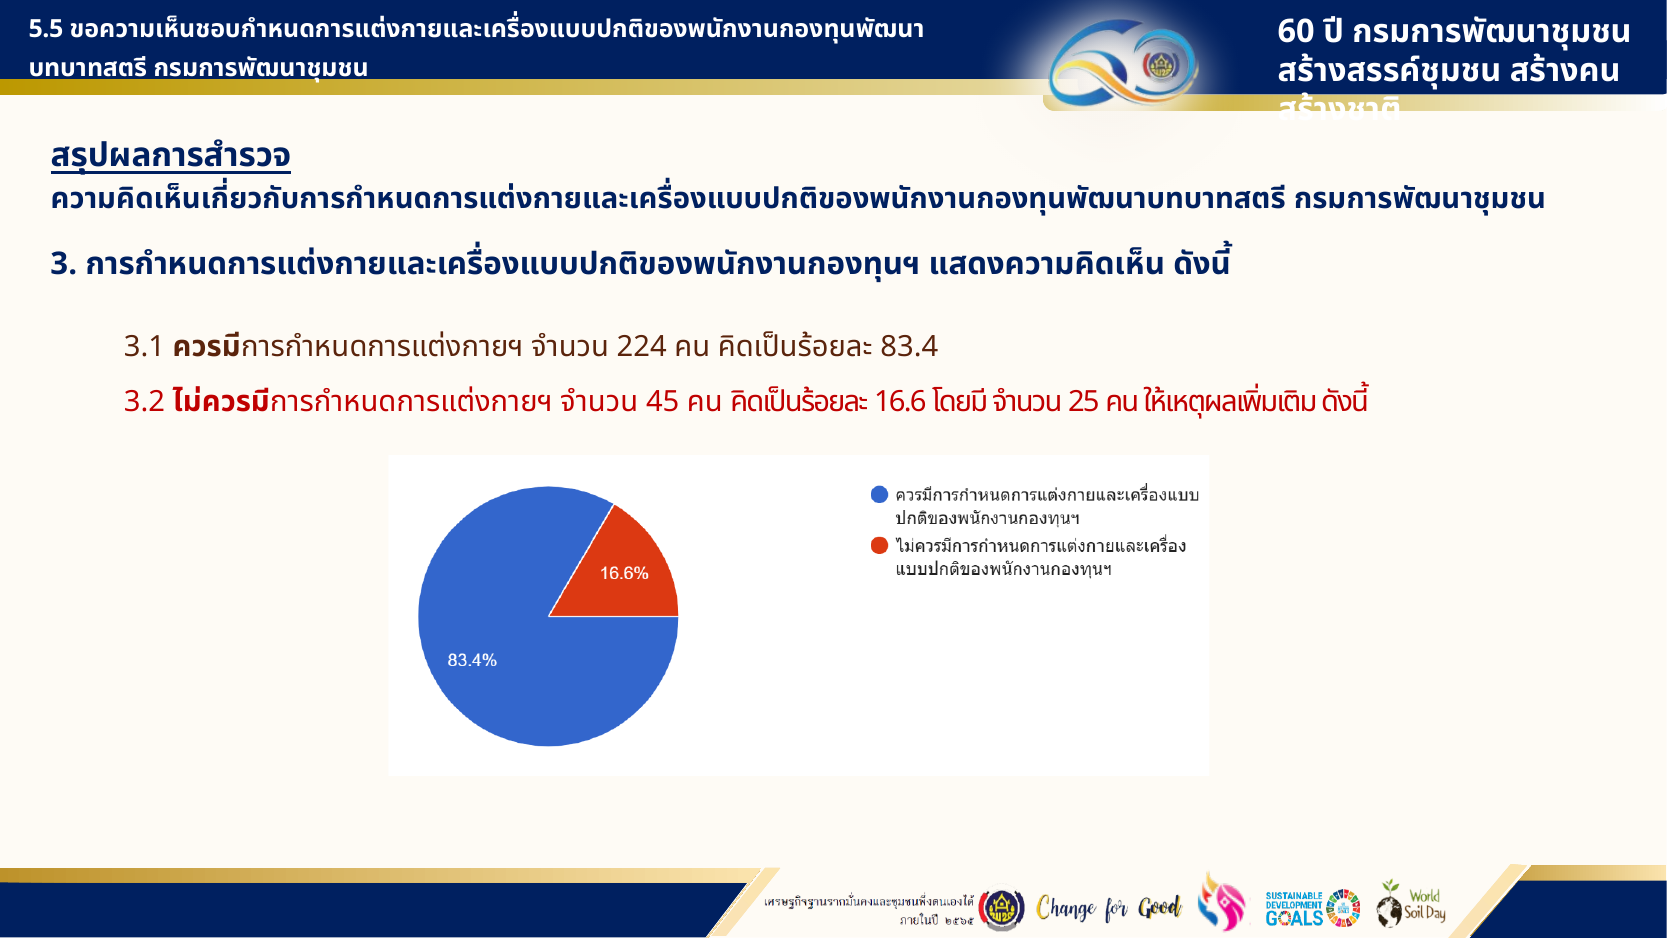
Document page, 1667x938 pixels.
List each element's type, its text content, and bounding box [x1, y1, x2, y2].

text_box 3.1 ควรมีการกำหนดการแต่งกายฯ จำนวน 224 คน คิดเป็นร้อยละ 83.4 3.2 ไม่ควรมีการกำหนดการแต่งกายฯ จำนวน 45 คน คิดเป็นร้อยละ 16.6 โดยมี จำนวน 25 คน ให้เหตุผลเพิ่มเติม ดังนี้ [46, 312, 1559, 426]
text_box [0, 862, 1667, 938]
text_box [0, 0, 1667, 209]
picture [388, 455, 1210, 776]
text_box 3. การกำหนดการแต่งกายและเครื่องแบบปกติของพนักงานกองทุนฯ แสดงความคิดเห็น ดังนี้ [35, 235, 1391, 288]
title สรุปผลการสำรวจ ความคิดเห็นเกี่ยวกับการกำหนดการแต่งกายและเครื่องแบบปกติของพนักงานกองทุนพัฒนาบทบาทสตรี กรมการพัฒนาชุมชน [35, 209, 1616, 215]
